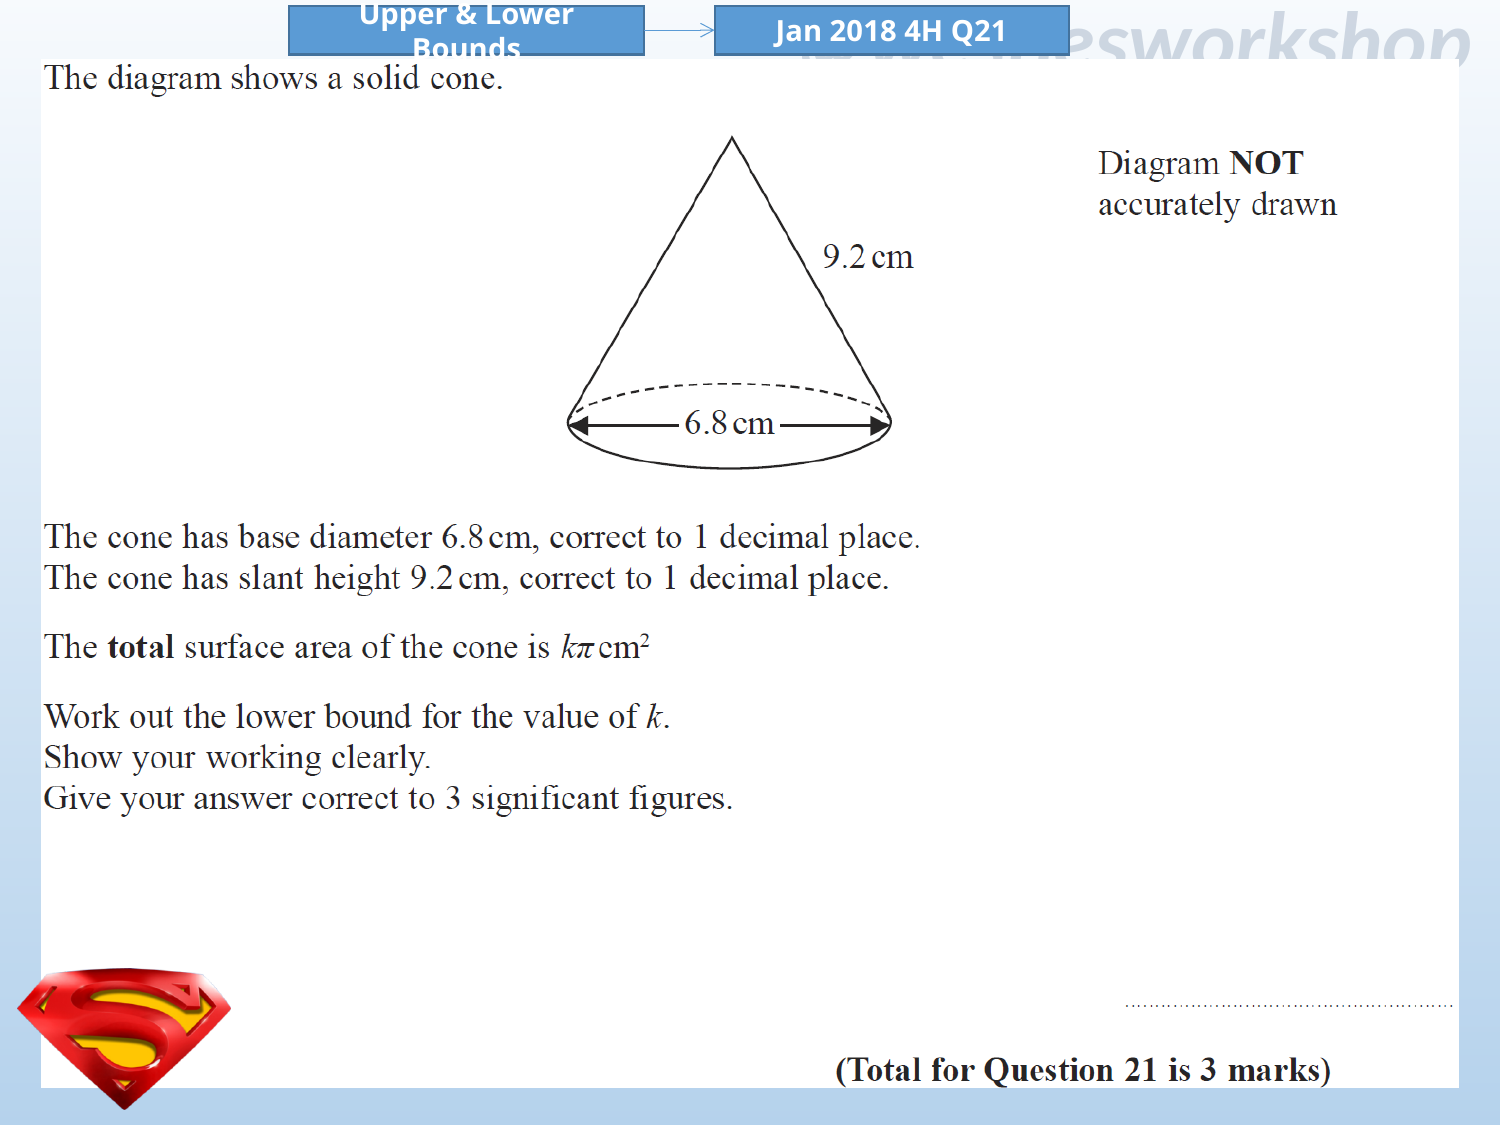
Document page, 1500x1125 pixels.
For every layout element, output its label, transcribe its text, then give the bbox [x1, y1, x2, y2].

text_box Jan 2018 4H Q21 [714, 5, 1070, 56]
text_box Upper & Lower Bounds [288, 5, 645, 56]
picture [17, 59, 1459, 1110]
